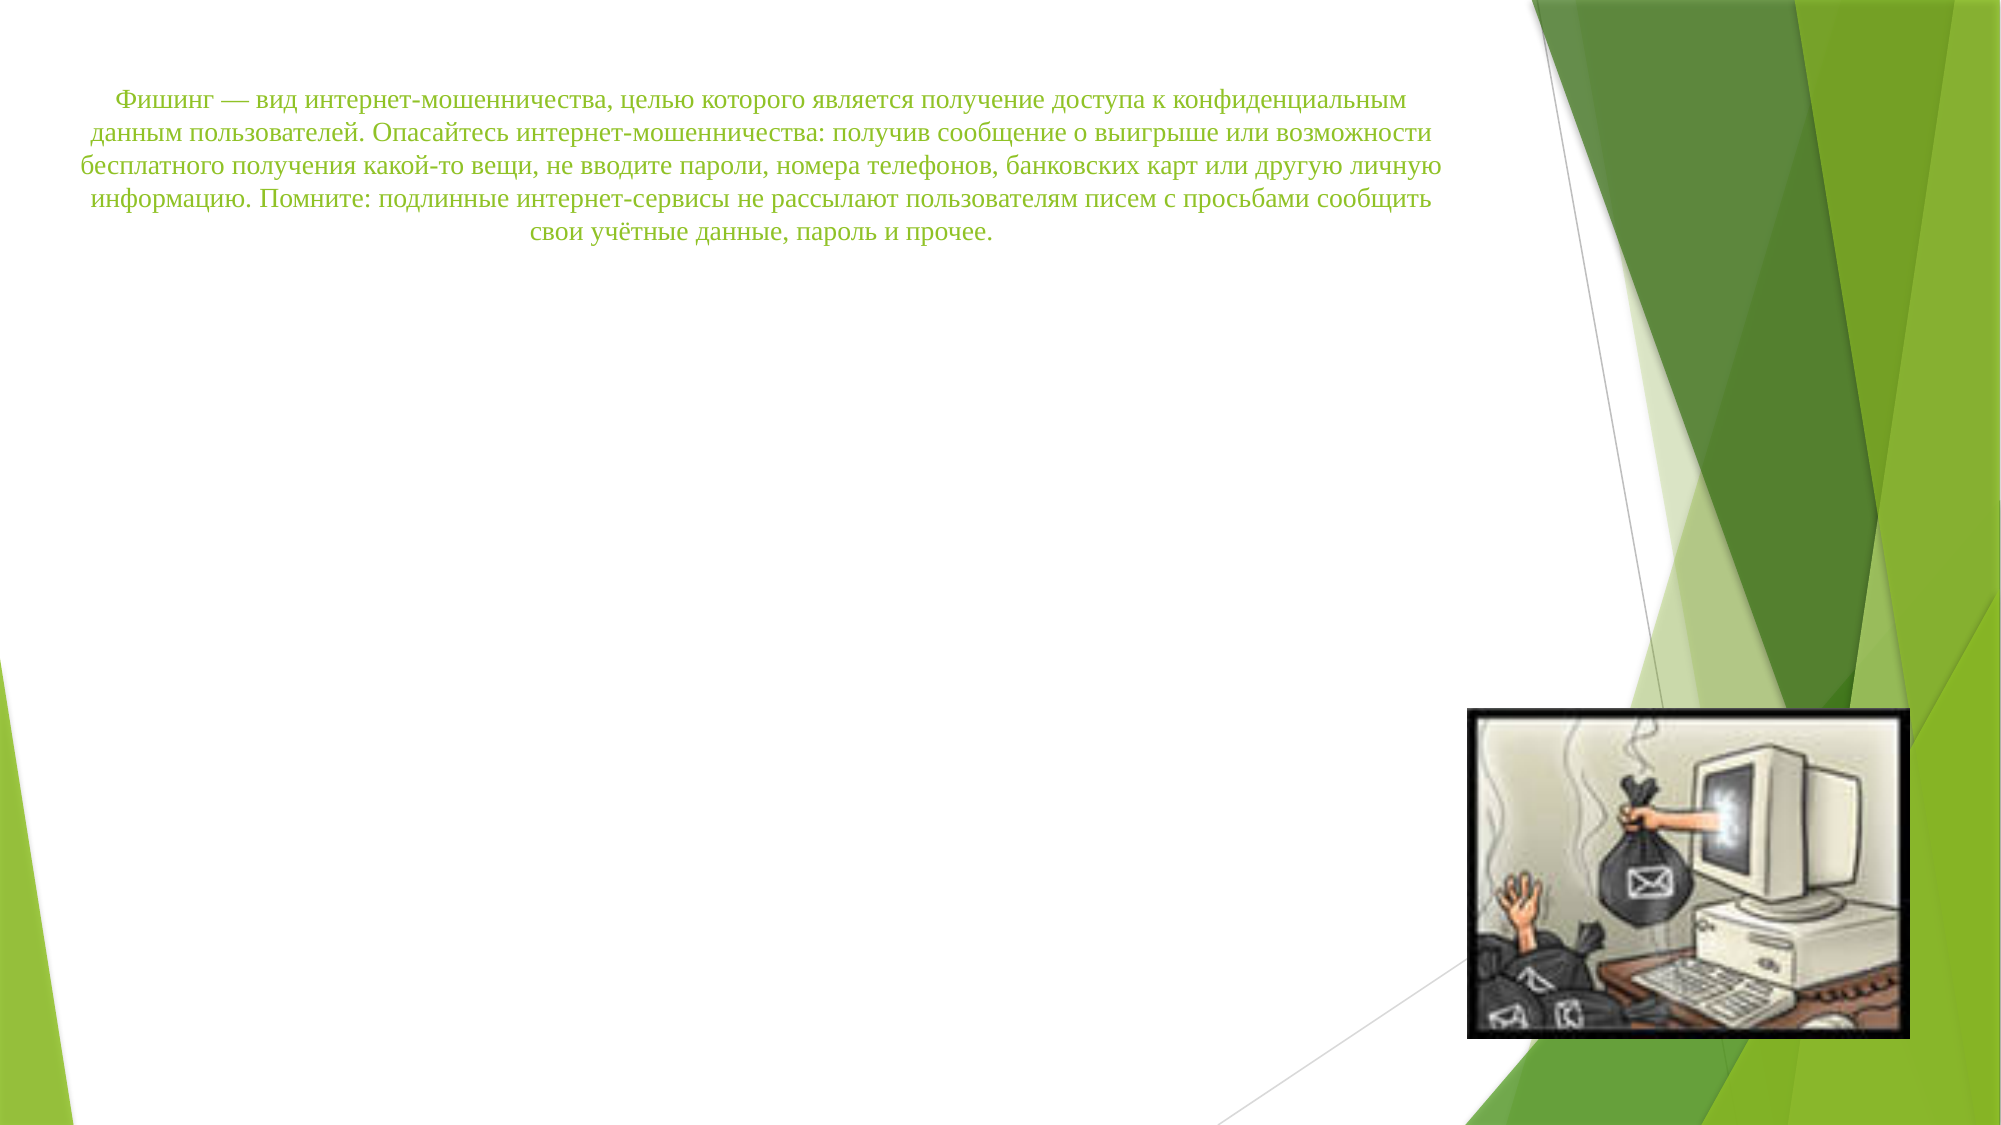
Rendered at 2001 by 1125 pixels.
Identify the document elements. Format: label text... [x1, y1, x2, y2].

title Фишинг — вид интернет-мошенничества, целью которого является получение доступа к конфиденциальным данным пользователей. Опасайтесь интернет-мошенничества: получив сообщение о выигрыше или возможности бесплатного получения какой-то вещи, не вводите пароли, номера телефонов, банковских карт или другую личную информацию. Помните: подлинные интернет-сервисы не рассылают пользователям писем с просьбами сообщить свои учётные данные, пароль и прочее. [56, 72, 1467, 290]
picture [1466, 708, 1910, 1040]
